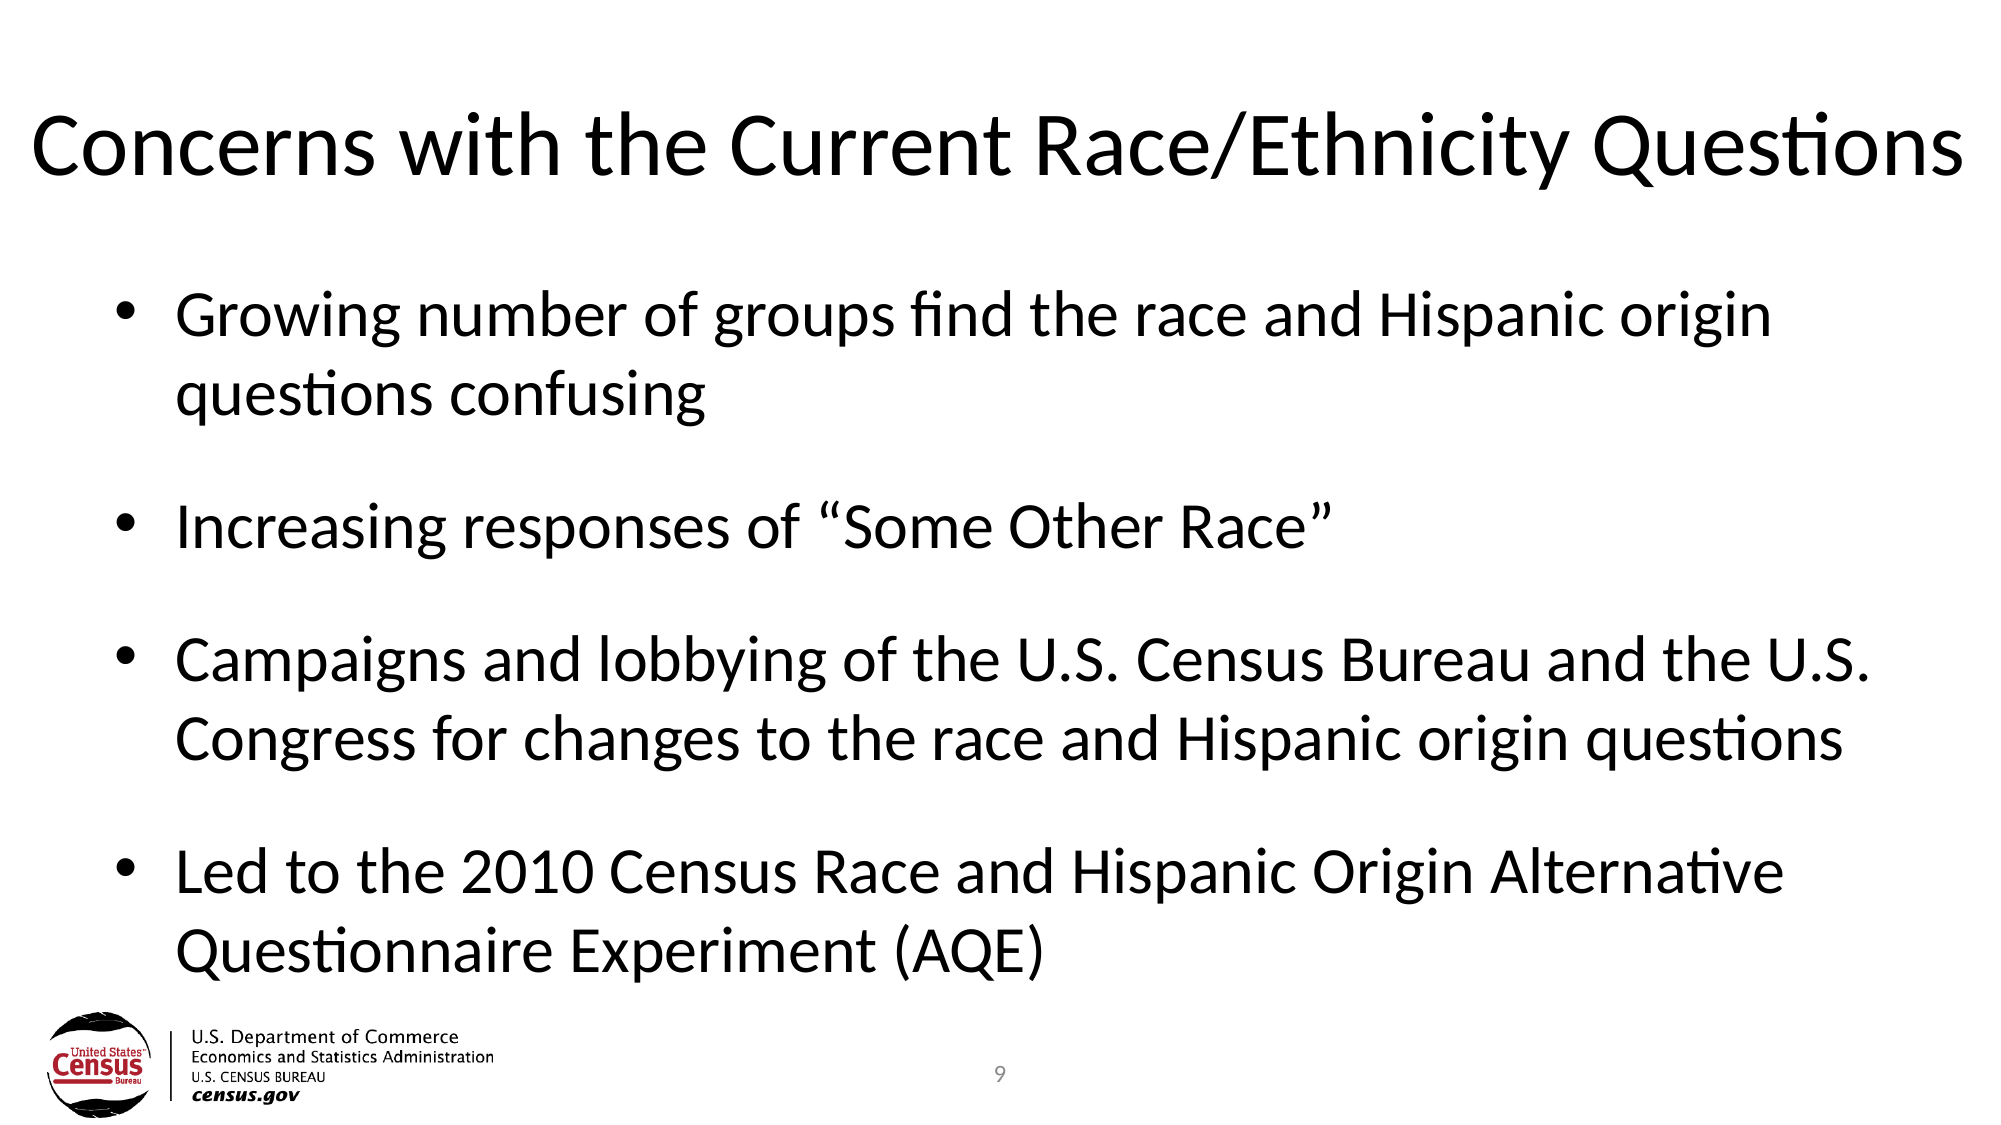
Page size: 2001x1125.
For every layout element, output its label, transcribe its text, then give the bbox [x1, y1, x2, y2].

title Concerns with the Current Race/Ethnicity Questions [0, 45, 2000, 233]
slide_number 9 [766, 1042, 1234, 1103]
picture [47, 1012, 493, 1118]
list Growing number of groups find the race and Hispanic origin questions confusing Increasing responses of “Some Other Race” Campaigns and lobbying of the U.S. Census Bureau and the U.S. Congress for changes to the race and Hispanic origin questions Led to the 2010 Census Race and Hispanic Origin Alternative Questionnaire Experiment (AQE) [99, 262, 1900, 1005]
